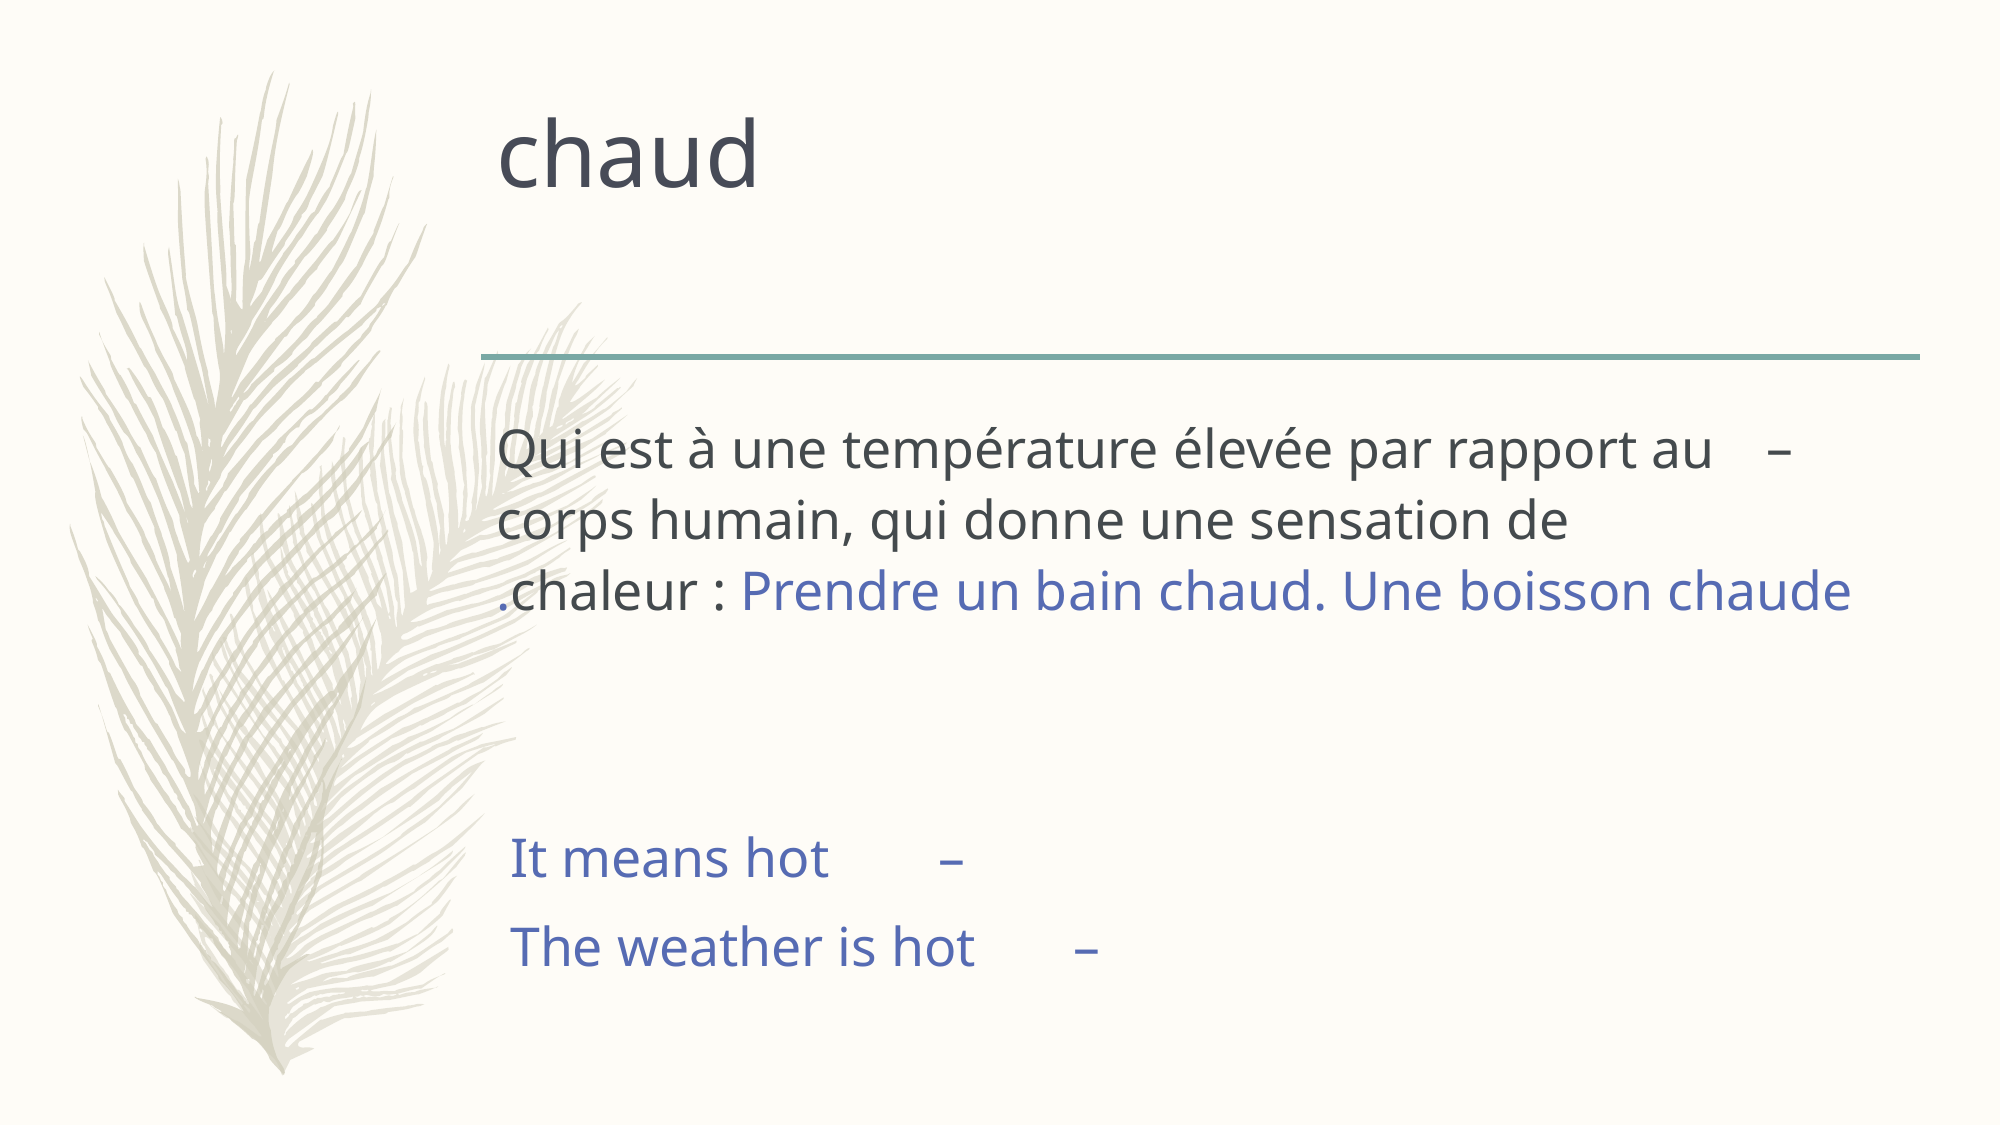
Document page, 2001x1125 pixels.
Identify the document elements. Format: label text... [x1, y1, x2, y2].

list Qui est à une température élevée par rapport au corps humain, qui donne une sensation de chaleur : Prendre un bain chaud. Une boisson chaude. It means hot The weather is hot [481, 399, 1920, 999]
title chaud [481, 93, 1920, 350]
